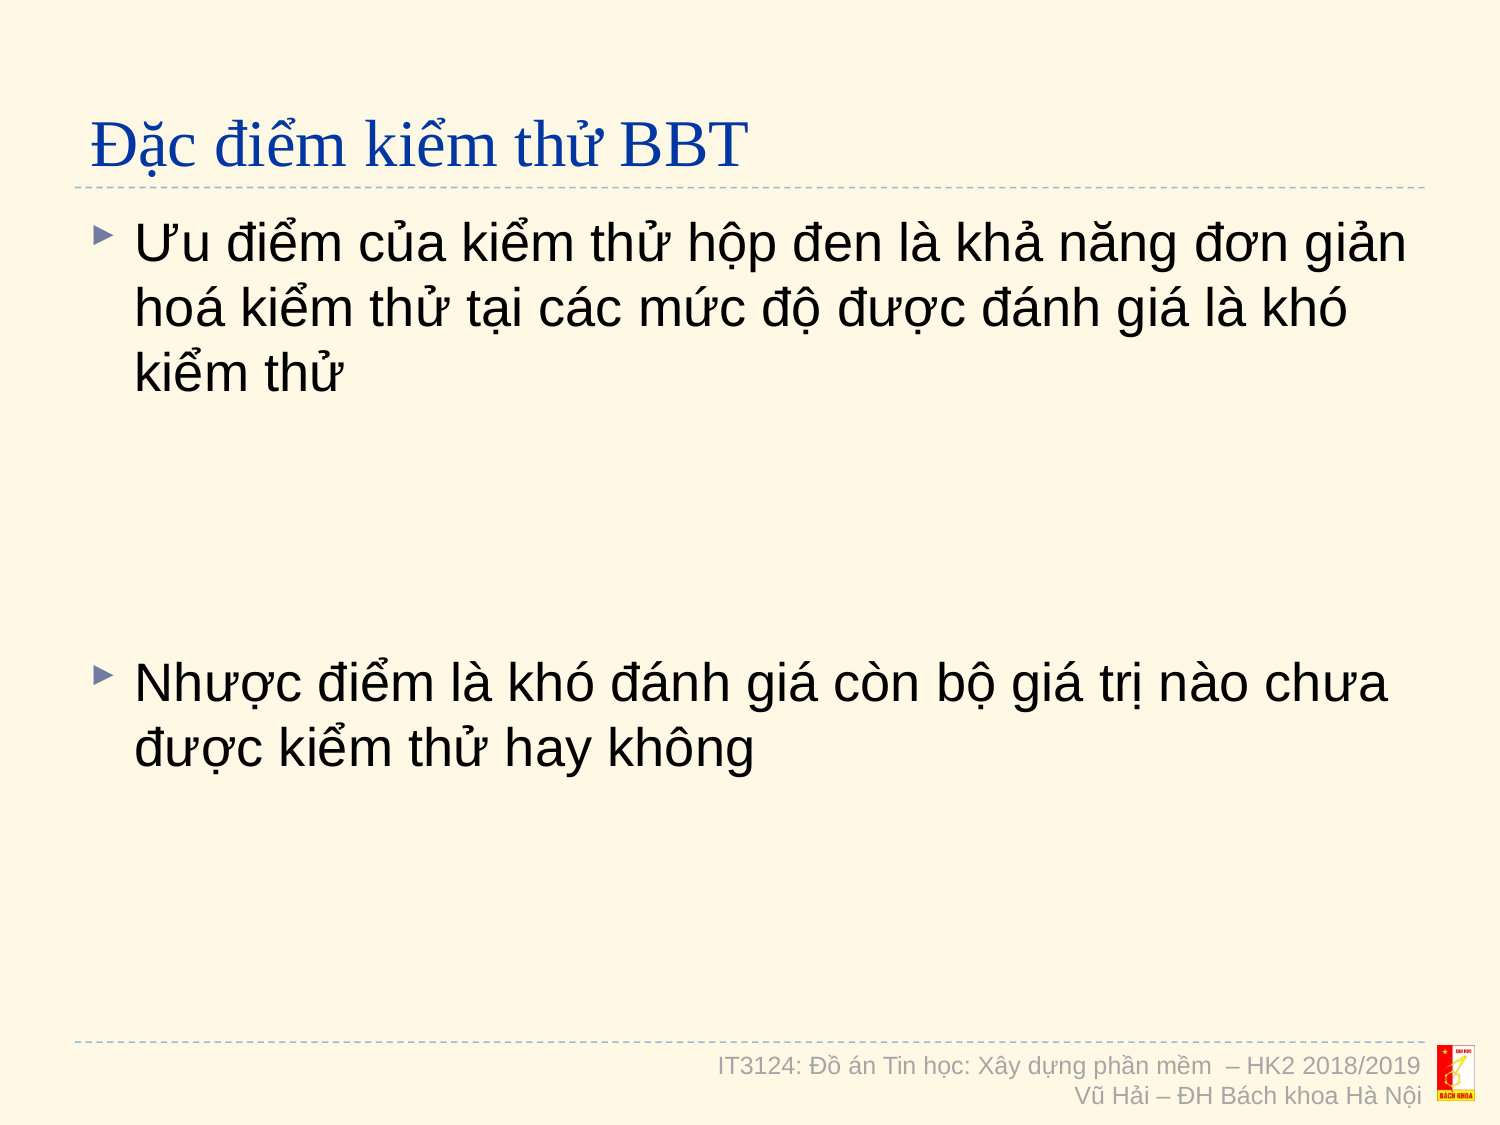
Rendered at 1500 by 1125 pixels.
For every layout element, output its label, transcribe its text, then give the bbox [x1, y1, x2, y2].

picture [1437, 1045, 1475, 1101]
list Ưu điểm của kiểm thử hộp đen là khả năng đơn giản hoá kiểm thử tại các mức độ được đánh giá là khó kiểm thử Nhược điểm là khó đánh giá còn bộ giá trị nào chưa được kiểm thử hay không [74, 199, 1426, 1011]
title Đặc điểm kiểm thử BBT [74, 24, 1426, 188]
